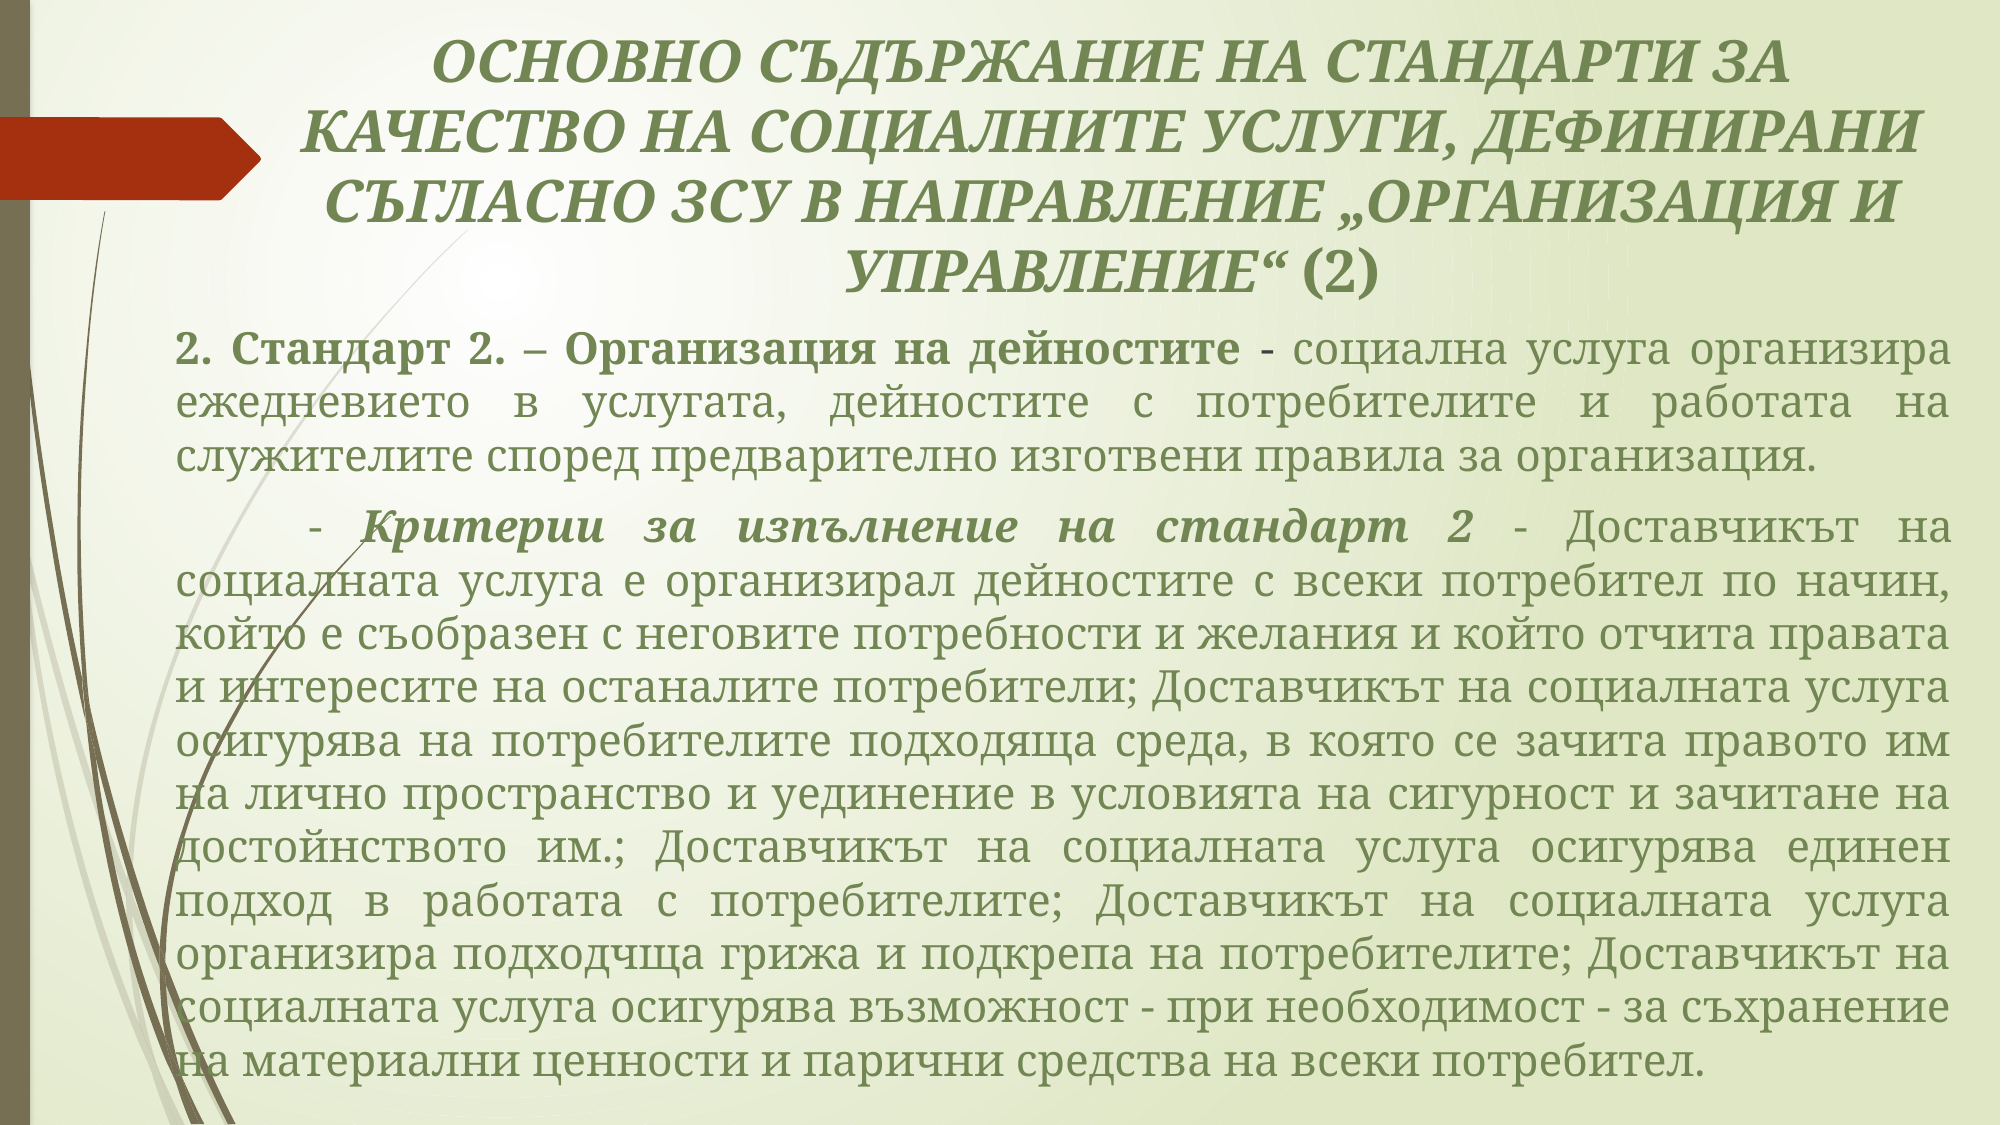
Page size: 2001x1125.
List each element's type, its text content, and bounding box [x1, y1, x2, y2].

list 2. Стандарт 2. – Организация на дейностите - социална услуга организира ежедневието в услугата, дейностите с потребителите и работата на служителите според предварително изготвени правила за организация. - Критерии за изпълнение на стандарт 2 - Доставчикът на социалната услуга е организирал дейностите с всеки потребител по начин, който е съобразен с неговите потребности и желания и който отчита правата и интересите на останалите потребители; Доставчикът на социалната услуга осигурява на потребителите подходяща среда, в която се зачита правото им на лично пространство и уединение в условията на сигурност и зачитане на достойнството им.; Доставчикът на социалната услуга осигурява единен подход в работата с потребителите; Доставчикът на социалната услуга организира подходчща грижа и подкрепа на потребителите; Доставчикът на социалната услуга осигурява възможност - при необходимост - за съхранение на материални ценности и парични средства на всеки потребител. [160, 312, 1969, 1108]
title ОСНОВНО СЪДЪРЖАНИЕ НА СТАНДАРТИ ЗА КАЧЕСТВО НА СОЦИАЛНИТЕ УСЛУГИ, ДЕФИНИРАНИ СЪГЛАСНО ЗСУ В НАПРАВЛЕНИЕ „ОРГАНИЗАЦИЯ И УПРАВЛЕНИЕ“ (2) [269, 17, 1954, 312]
